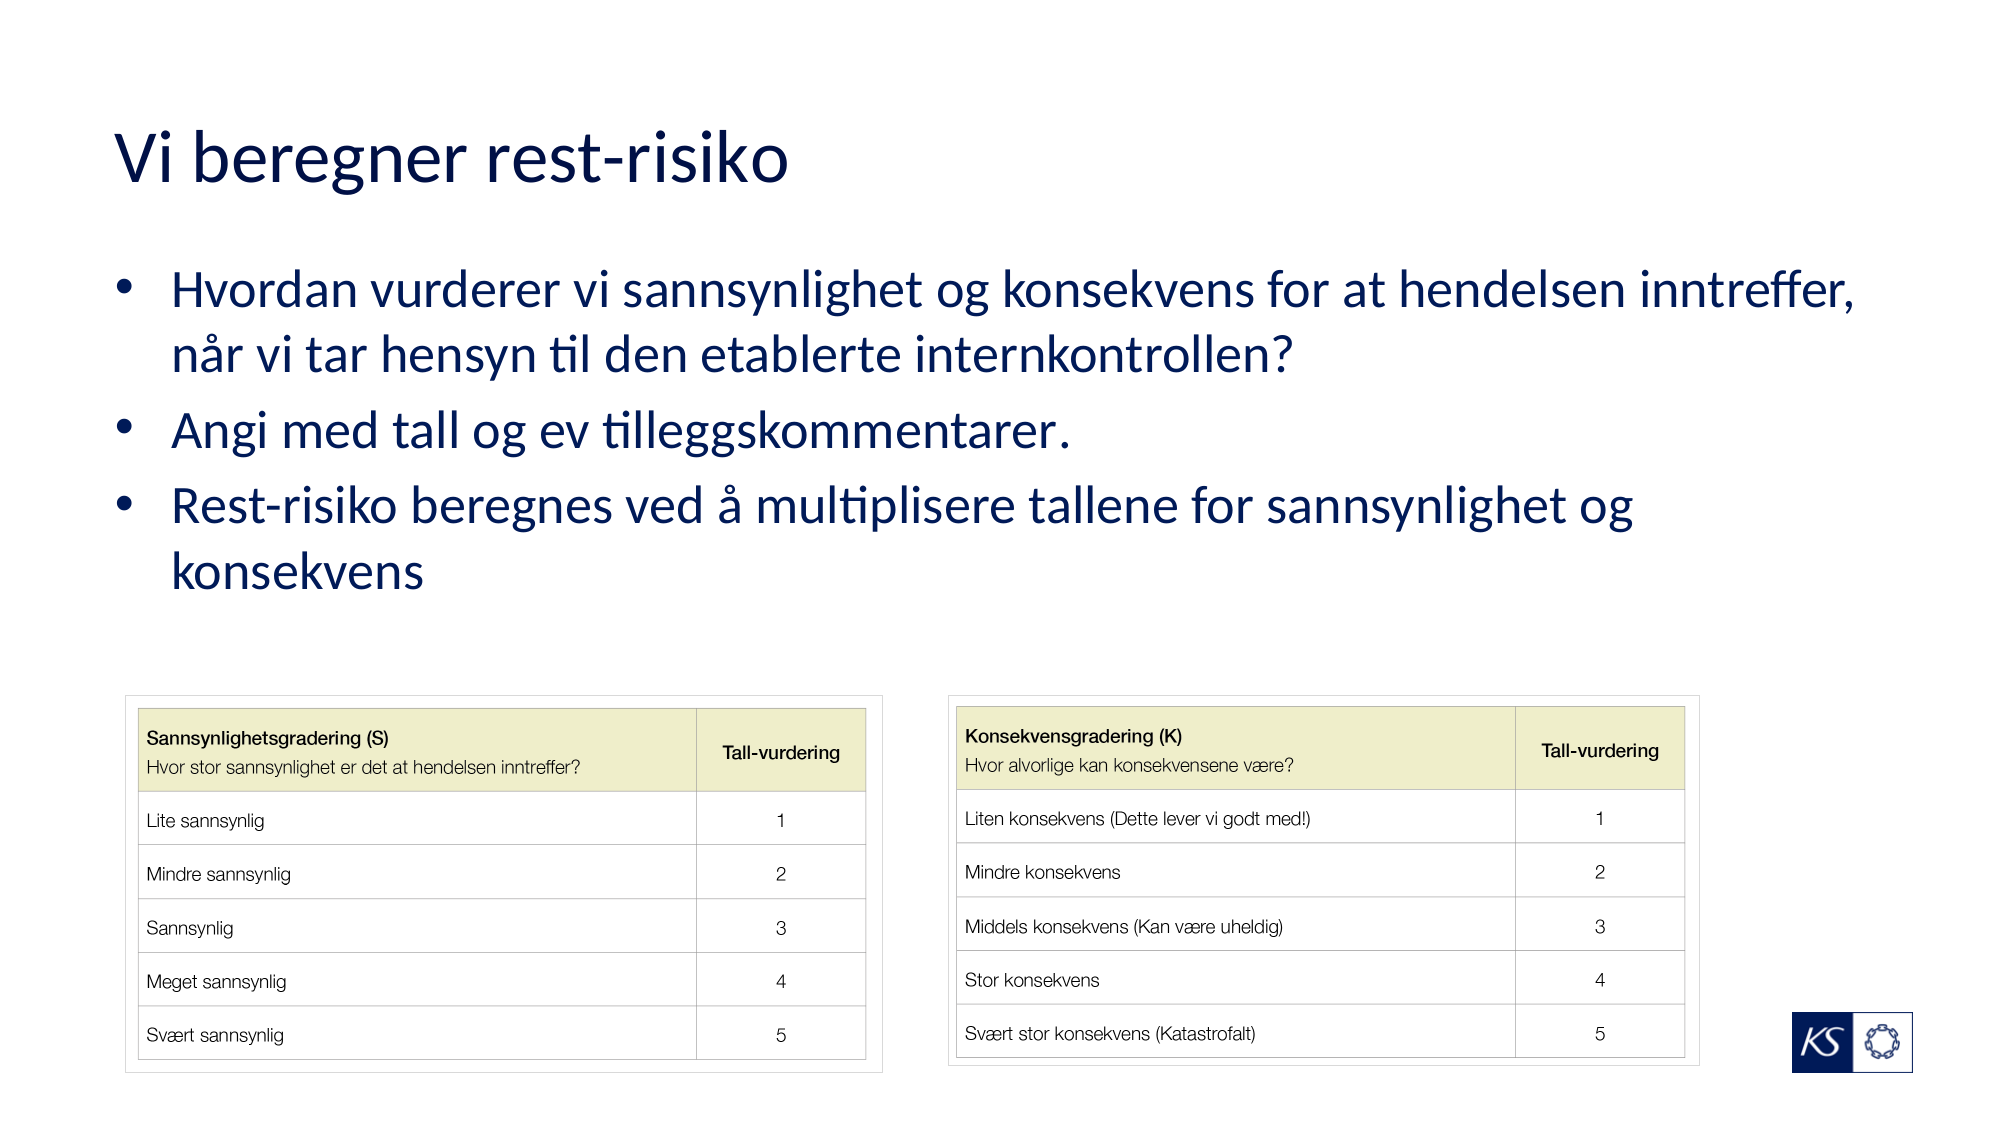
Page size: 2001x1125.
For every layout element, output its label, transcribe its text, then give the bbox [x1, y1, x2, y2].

picture [125, 695, 884, 1073]
list Hvordan vurderer vi sannsynlighet og konsekvens for at hendelsen inntreffer, når vi tar hensyn til den etablerte internkontrollen? Angi med tall og ev tilleggskommentarer. Rest-risiko beregnes ved å multiplisere tallene for sannsynlighet og konsekvens [99, 245, 1900, 970]
picture [1792, 1012, 1913, 1073]
picture [947, 695, 1700, 1066]
title Vi beregner rest-risiko [99, 59, 1900, 245]
